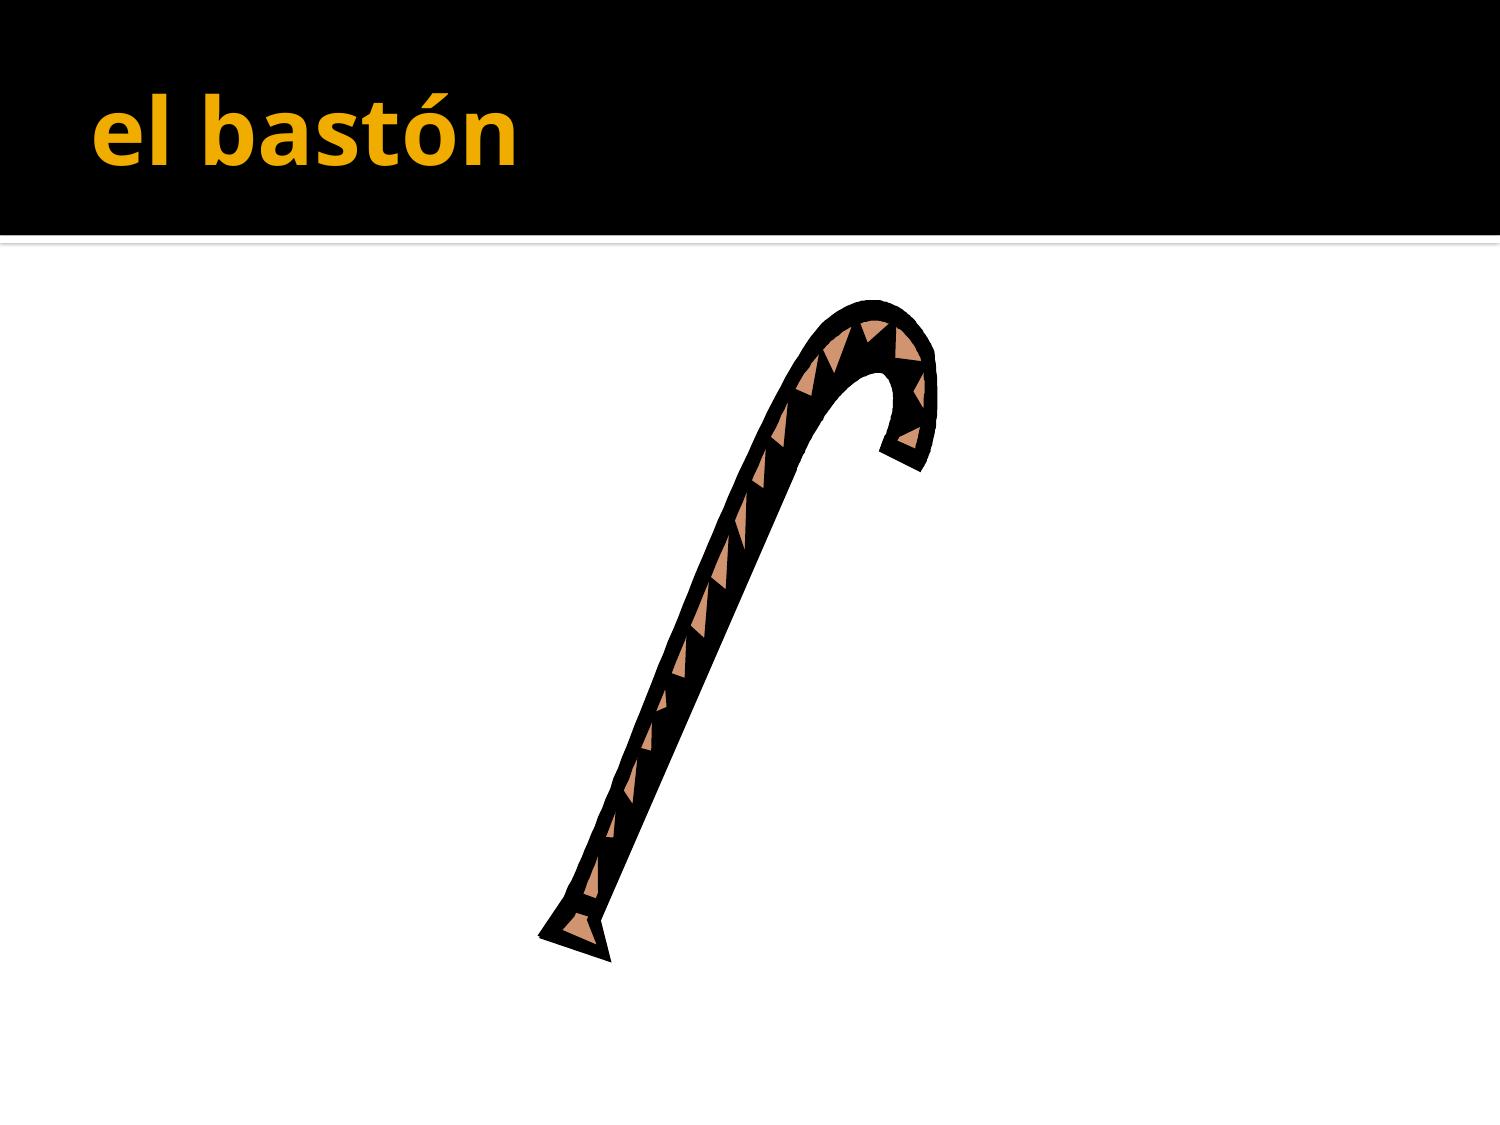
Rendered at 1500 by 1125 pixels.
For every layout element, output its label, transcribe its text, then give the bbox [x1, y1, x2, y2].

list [537, 299, 938, 963]
title el bastón [75, 25, 1425, 231]
